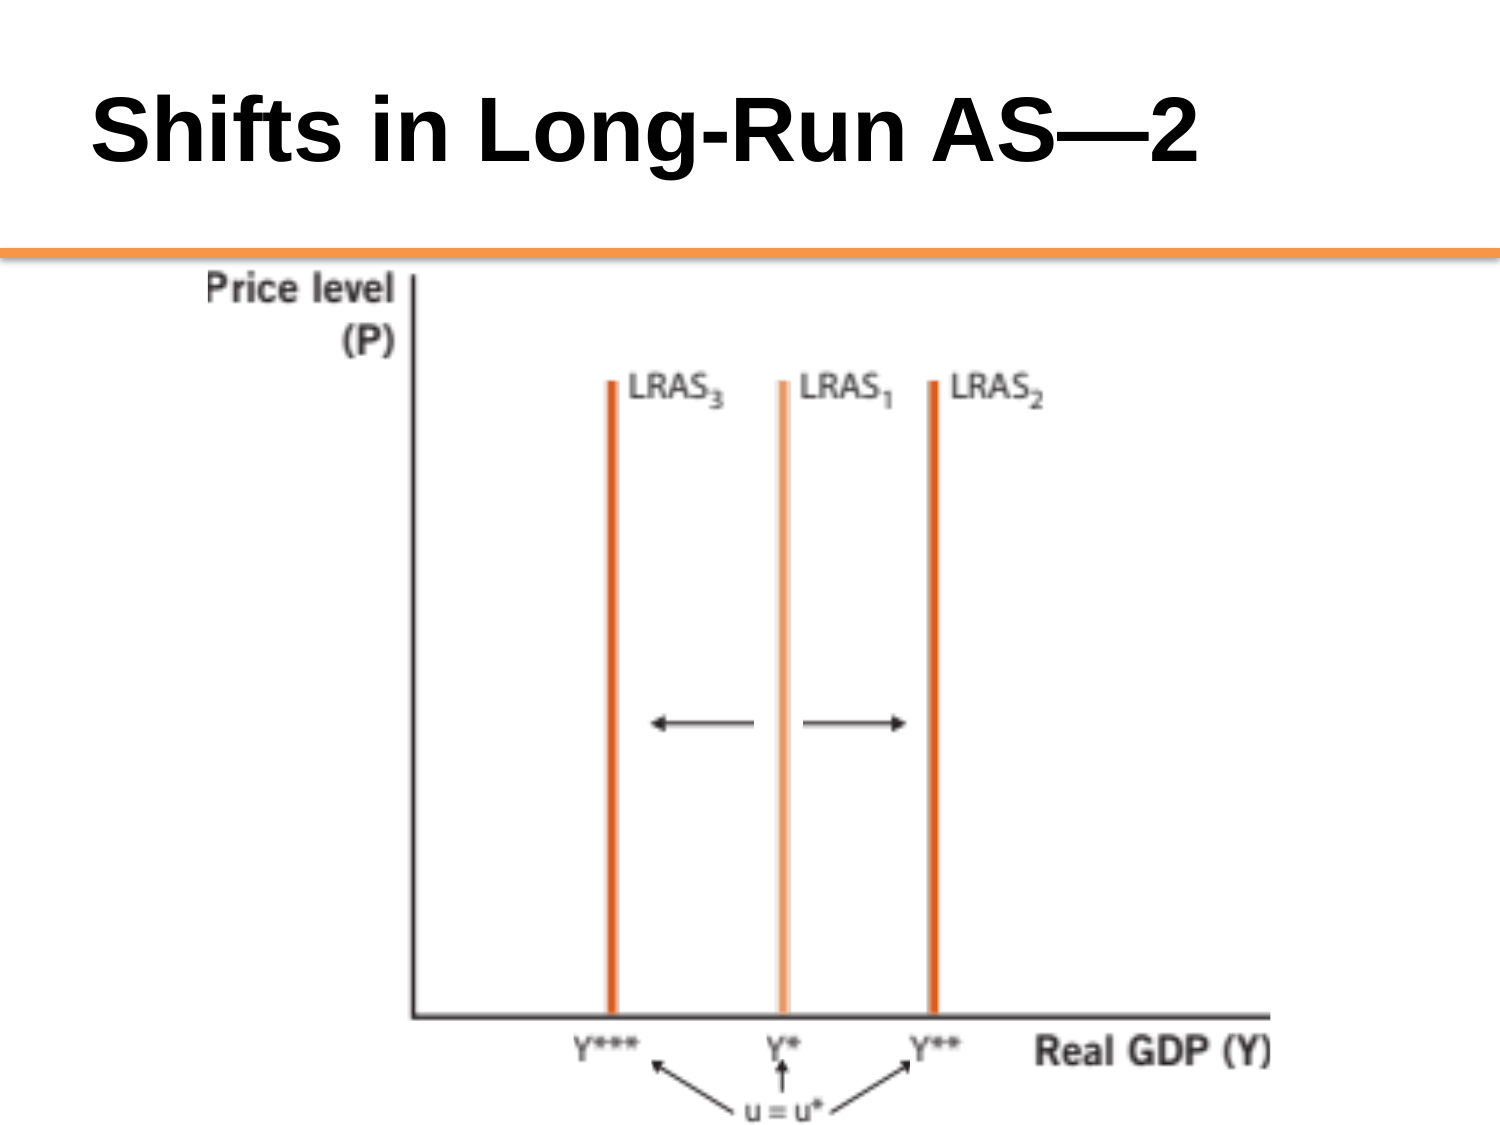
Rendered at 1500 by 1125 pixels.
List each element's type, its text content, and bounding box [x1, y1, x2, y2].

picture [207, 265, 1271, 1125]
title Shifts in Long-Run AS—2 [74, 0, 1426, 251]
